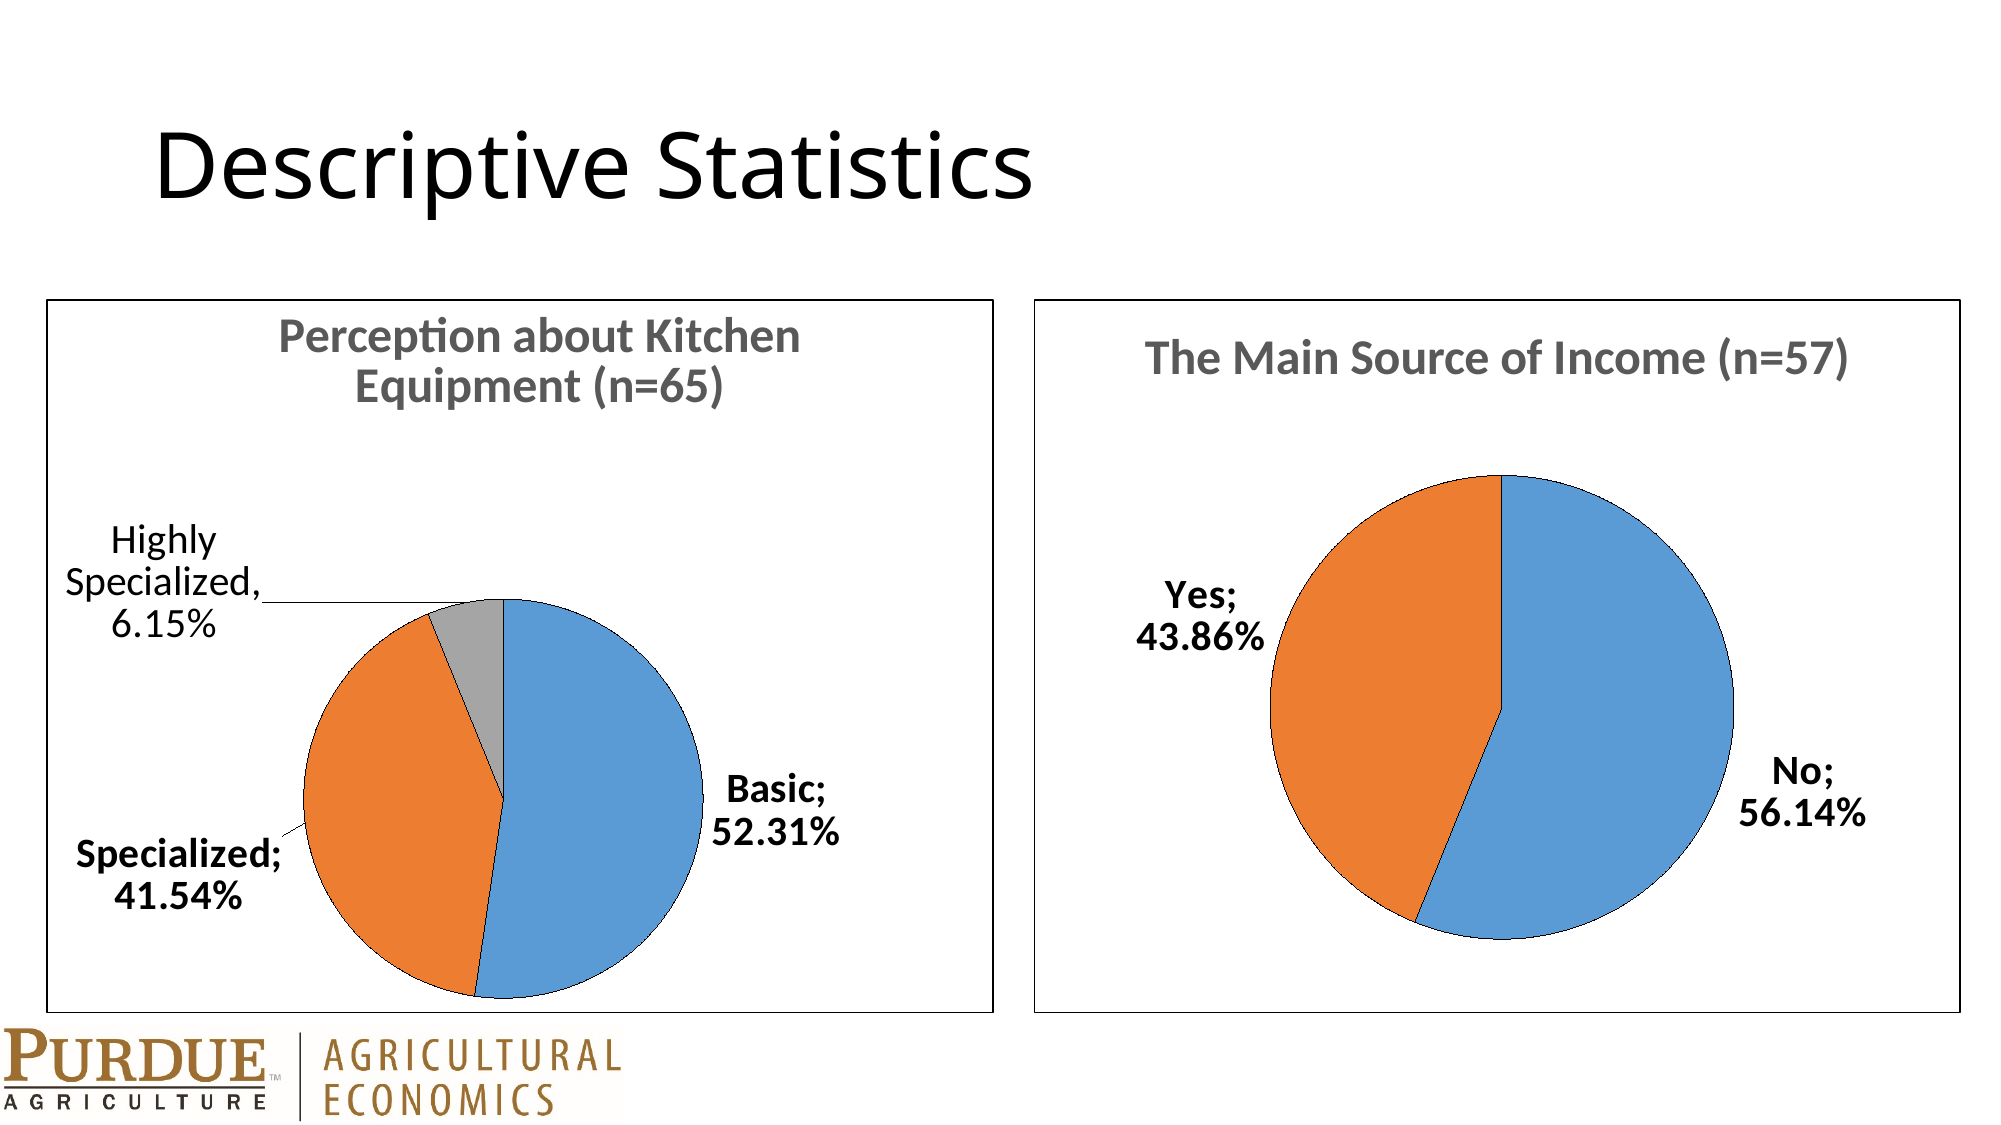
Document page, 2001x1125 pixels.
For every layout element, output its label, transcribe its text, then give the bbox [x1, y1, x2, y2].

chart [1033, 299, 1961, 1014]
chart [46, 299, 994, 1014]
picture [0, 1024, 625, 1125]
title Descriptive Statistics [137, 59, 1863, 278]
